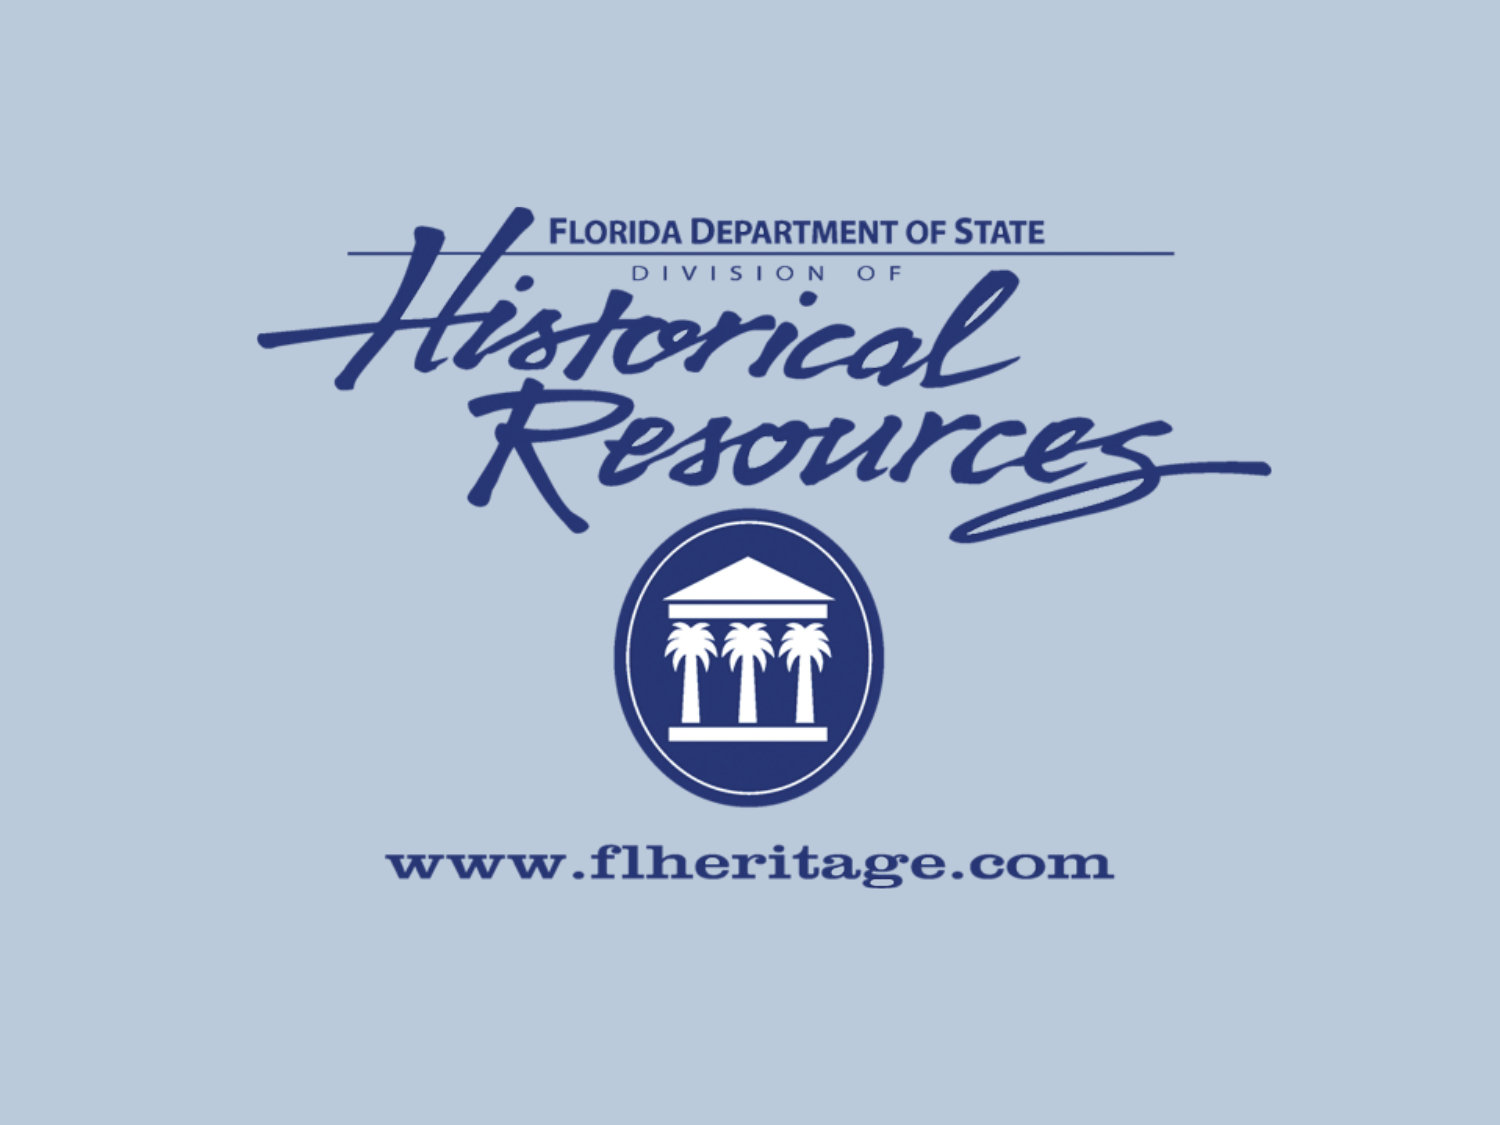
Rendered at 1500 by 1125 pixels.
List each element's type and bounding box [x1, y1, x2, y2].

picture [249, 199, 1280, 898]
